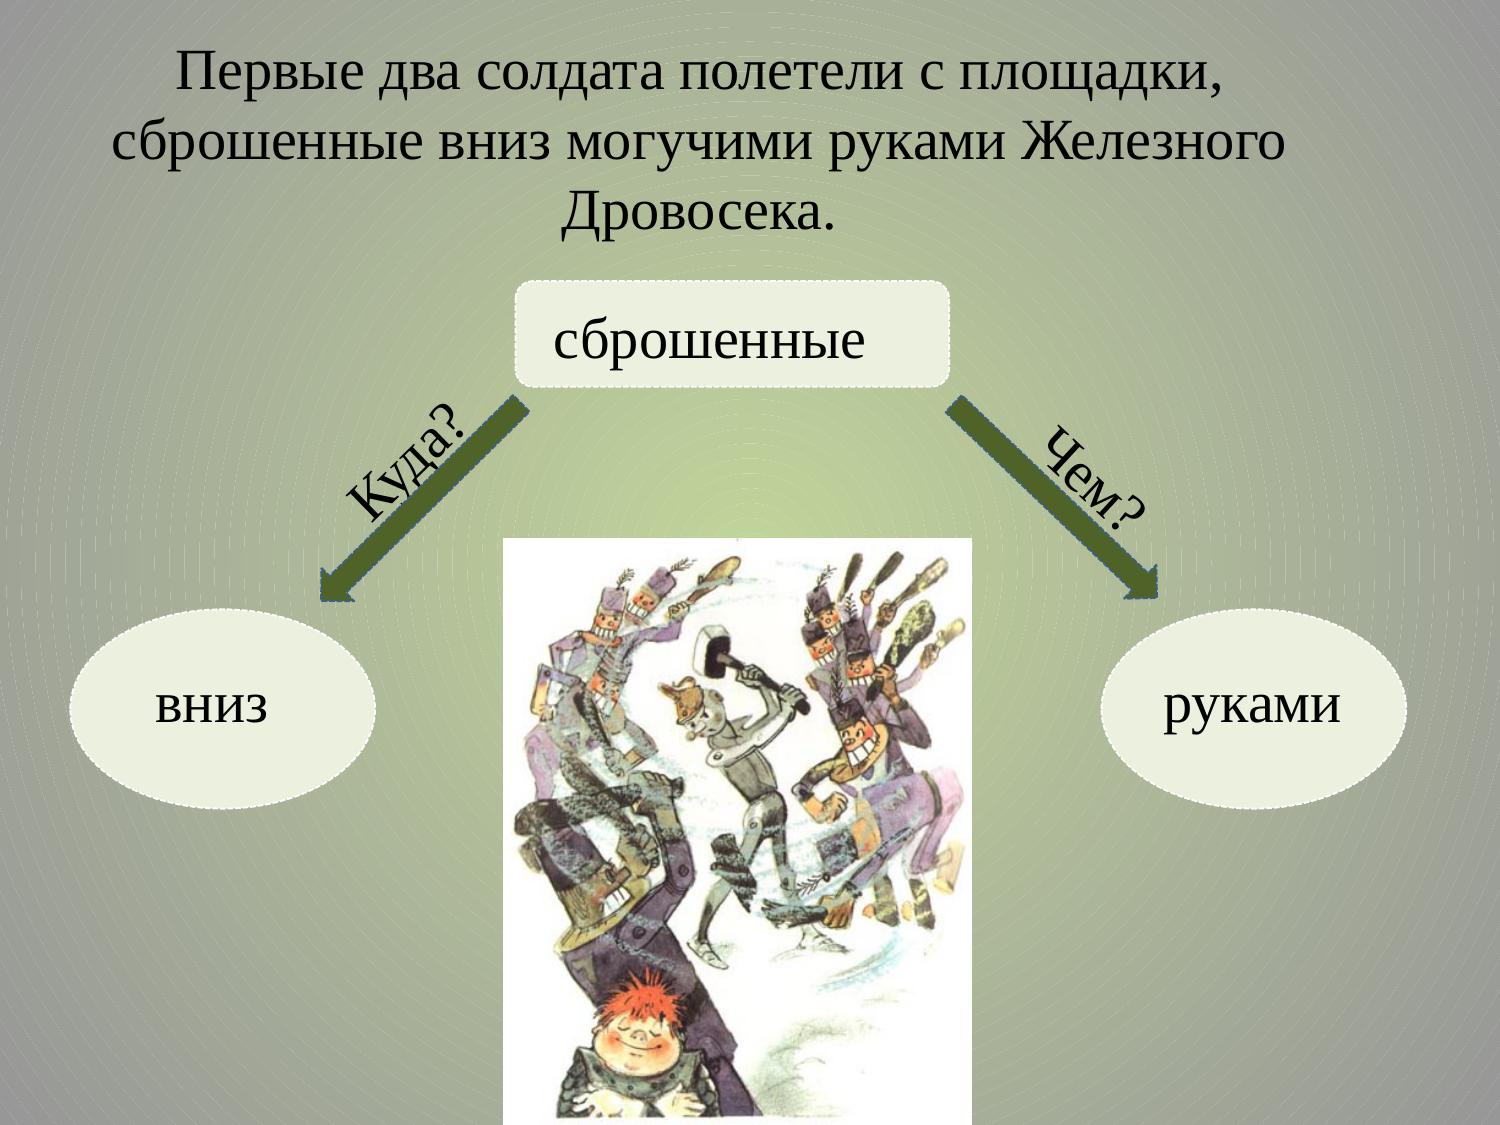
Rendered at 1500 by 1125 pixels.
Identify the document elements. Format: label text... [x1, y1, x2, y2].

text_box Первые два солдата полетели с площадки, сброшенные вниз могучими руками Железного Дровосека. [70, 23, 1329, 249]
picture [503, 538, 972, 1125]
text_box Куда? [314, 344, 511, 539]
text_box [69, 608, 376, 810]
text_box [514, 280, 951, 388]
text_box [320, 394, 531, 603]
text_box [944, 394, 1158, 600]
text_box сброшенные [538, 292, 914, 378]
text_box руками [1148, 656, 1395, 741]
text_box [1100, 608, 1408, 810]
text_box вниз [140, 656, 329, 741]
text_box Чем? [1017, 394, 1205, 574]
